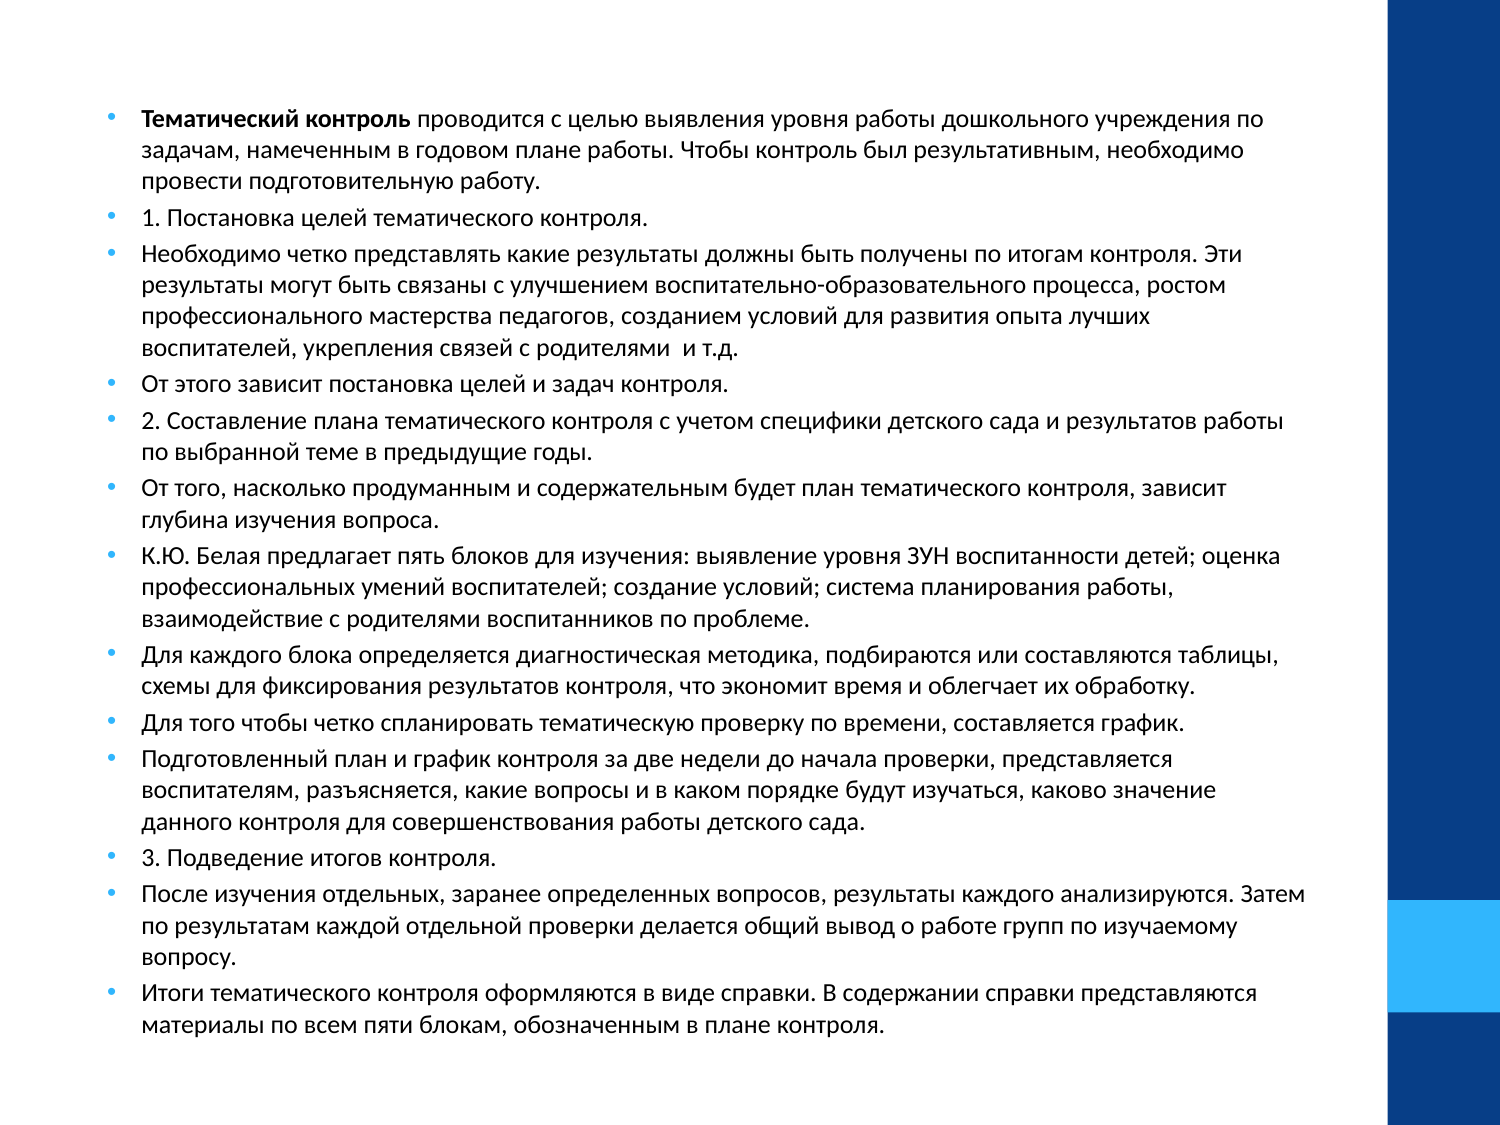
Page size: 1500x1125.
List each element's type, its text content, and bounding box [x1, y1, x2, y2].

list Тематический контроль проводится с целью выявления уровня работы дошкольного учреждения по задачам, намеченным в годовом плане работы. Чтобы контроль был результативным, необходимо провести подготовительную работу. 1. Постановка целей тематического контроля. Необходимо четко представлять какие результаты должны быть получены по итогам контроля. Эти результаты могут быть связаны с улучшением воспитательно-образовательного процесса, ростом профессионального мастерства педагогов, созданием условий для развития опыта лучших воспитателей, укрепления связей с родителями и т.д. От этого зависит постановка целей и задач контроля. 2. Составление плана тематического контроля с учетом специфики детского сада и результатов работы по выбранной теме в предыдущие годы. От того, насколько продуманным и содержательным будет план тематического контроля, зависит глубина изучения вопроса. К.Ю. Белая предлагает пять блоков для изучения: выявление уровня ЗУН воспитанности детей; оценка профессиональных умений воспитателей; создание условий; система планирования работы, взаимодействие с родителями воспитанников по проблеме. Для каждого блока определяется диагностическая методика, подбираются или составляются таблицы, схемы для фиксирования результатов контроля, что экономит время и облегчает их обработку. Для того чтобы четко спланировать тематическую проверку по времени, составляется график. Подготовленный план и график контроля за две недели до начала проверки, представляется воспитателям, разъясняется, какие вопросы и в каком порядке будут изучаться, каково значение данного контроля для совершенствования работы детского сада. 3. Подведение итогов контроля. После изучения отдельных, заранее определенных вопросов, результаты каждого анализируются. Затем по результатам каждой отдельной проверки делается общий вывод о работе групп по изучаемому вопросу. Итоги тематического контроля оформляются в виде справки. В содержании справки представляются материалы по всем пяти блокам, обозначенным в плане контроля. [75, 93, 1325, 1050]
